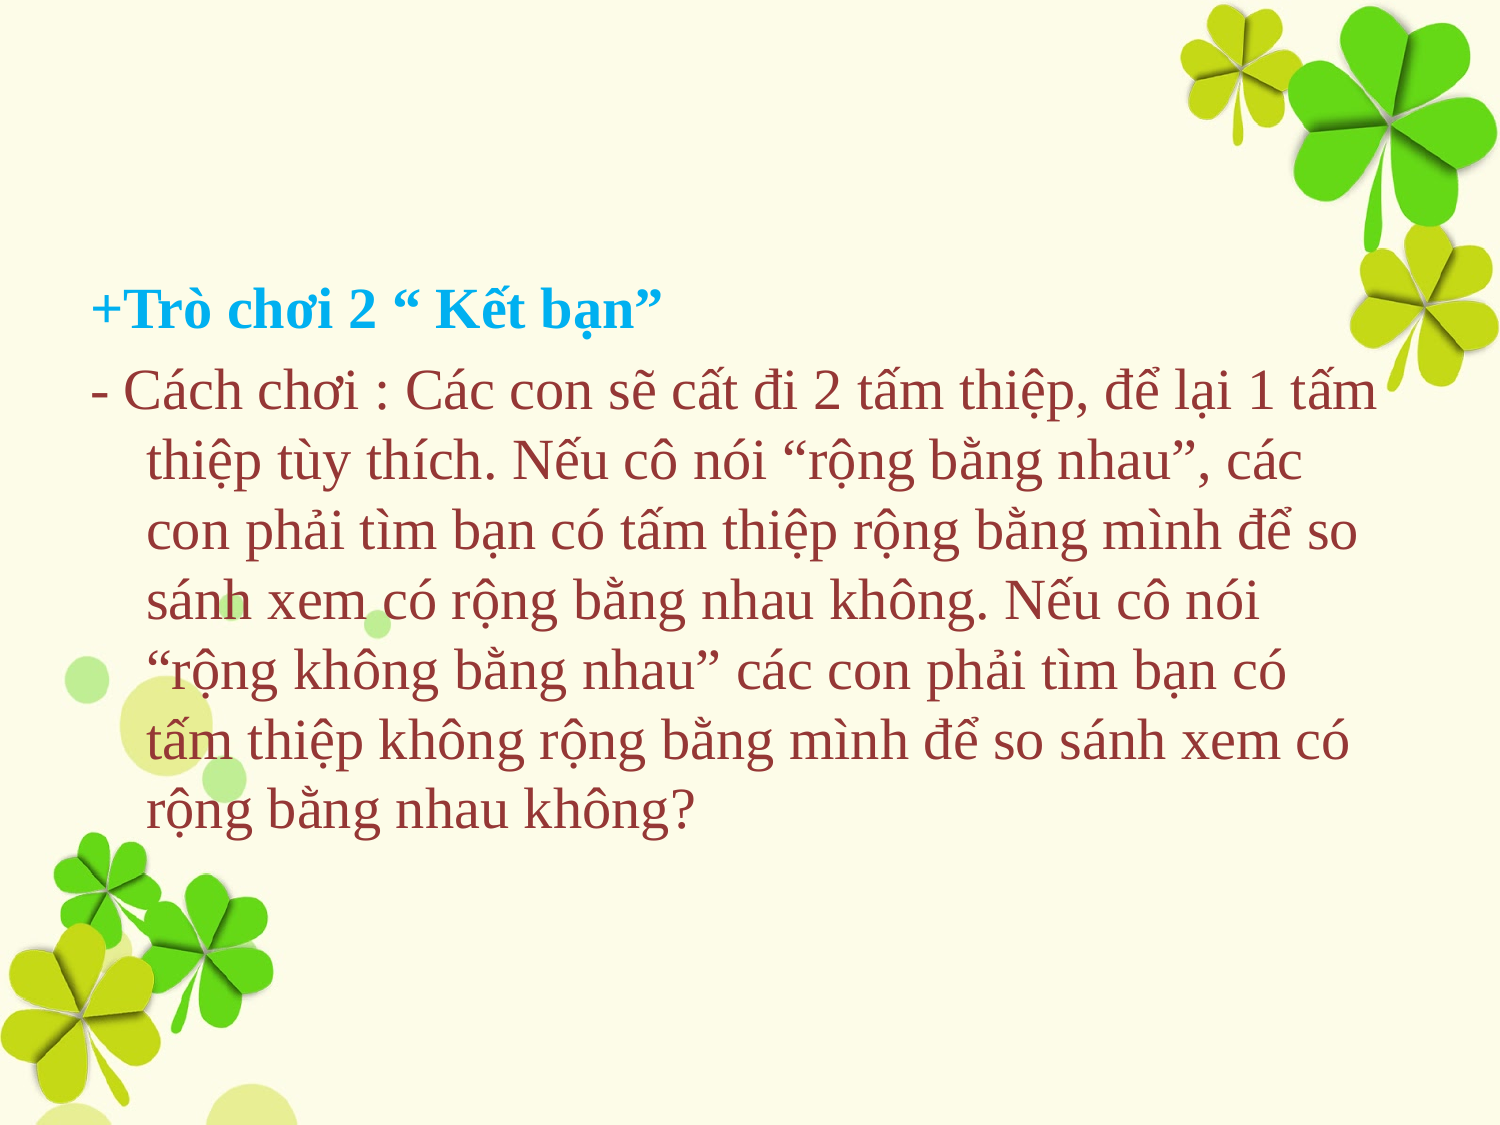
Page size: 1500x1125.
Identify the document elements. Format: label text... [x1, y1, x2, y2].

list +Trò chơi 2 “ Kết bạn” - Cách chơi : Các con sẽ cất đi 2 tấm thiệp, để lại 1 tấm thiệp tùy thích. Nếu cô nói “rộng bằng nhau”, các con phải tìm bạn có tấm thiệp rộng bằng mình để so sánh xem có rộng bằng nhau không. Nếu cô nói “rộng không bằng nhau” các con phải tìm bạn có tấm thiệp không rộng bằng mình để so sánh xem có rộng bằng nhau không? [75, 262, 1400, 875]
picture [0, 0, 1500, 1125]
